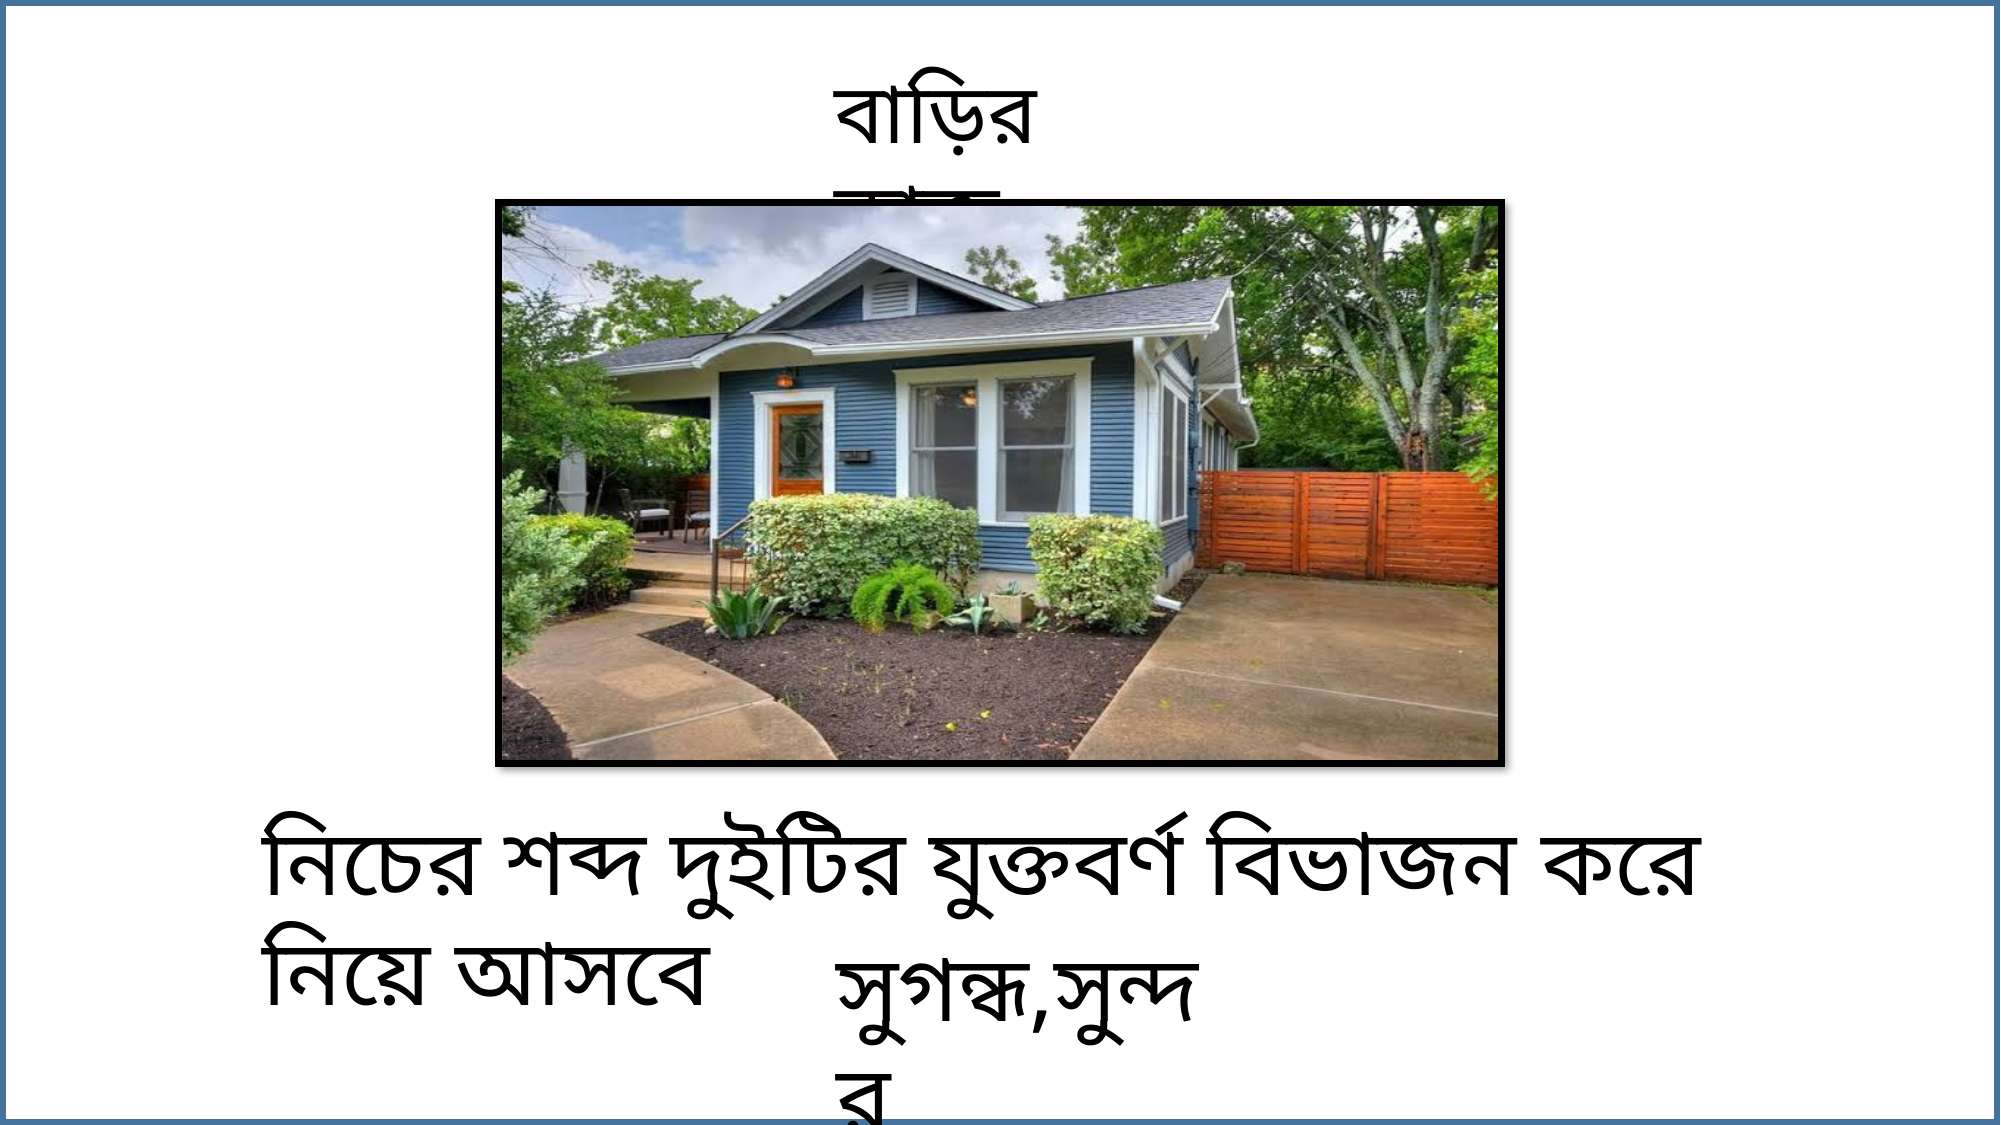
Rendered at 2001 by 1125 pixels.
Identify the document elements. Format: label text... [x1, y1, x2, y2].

text_box নিচের শব্দ দুইটির যুক্তবর্ণ বিভাজন করে নিয়ে আসবে [247, 796, 1753, 1032]
text_box [0, 0, 2000, 1125]
text_box বাড়ির কাজ [819, 53, 1181, 198]
picture [501, 205, 1499, 761]
text_box সুগন্ধ,সুন্দর [821, 922, 1250, 1125]
